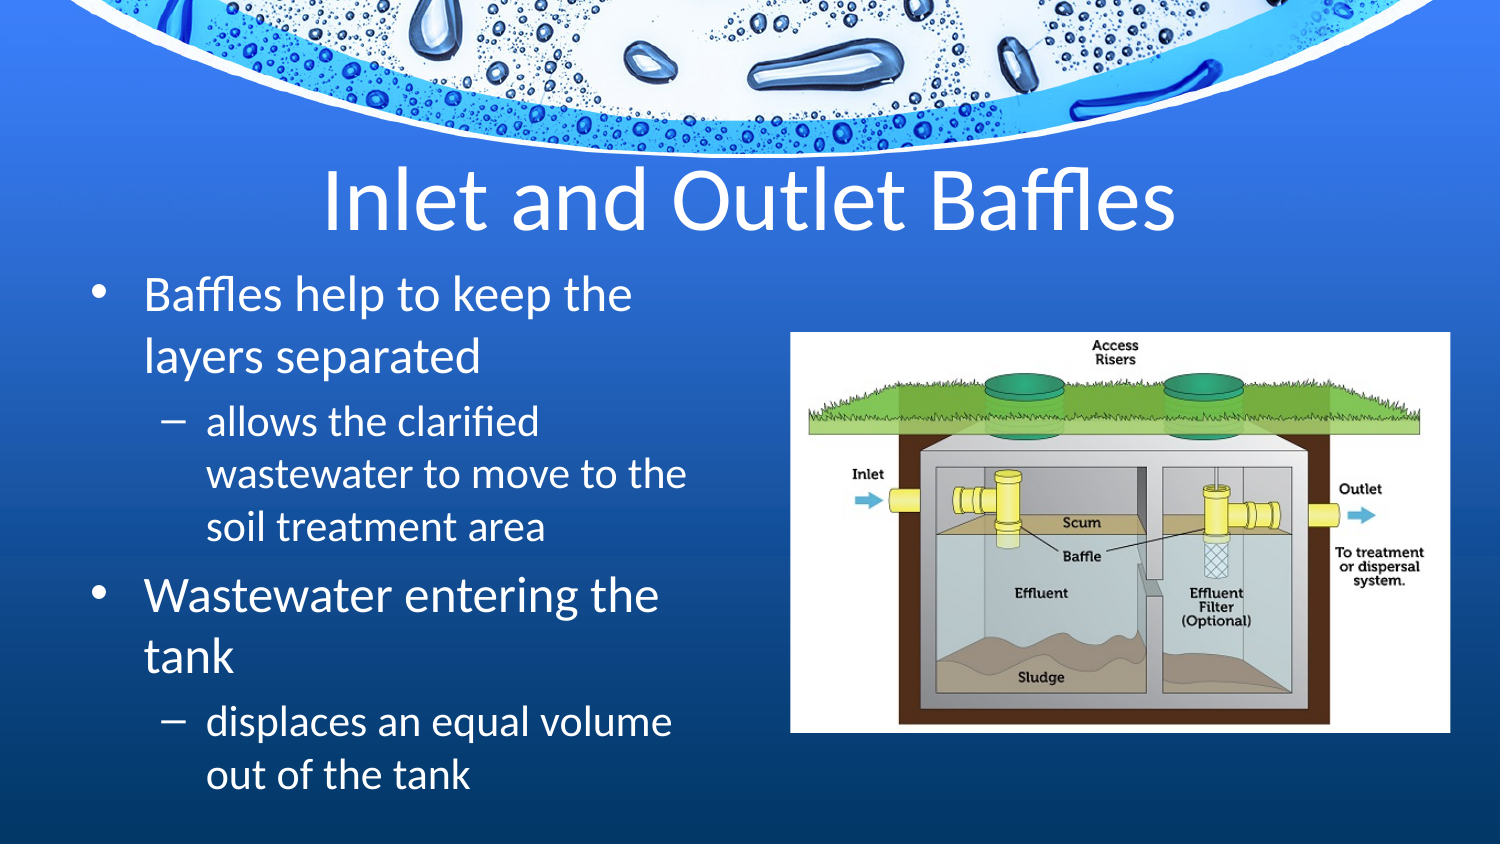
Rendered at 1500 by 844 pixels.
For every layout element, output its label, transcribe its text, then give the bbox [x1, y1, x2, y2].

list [790, 331, 1451, 733]
list Baffles help to keep the layers separated allows the clarified wastewater to move to the soil treatment area Wastewater entering the tank displaces an equal volume out of the tank [75, 253, 738, 810]
picture [0, 0, 1500, 844]
title Inlet and Outlet Baffles [75, 123, 1425, 264]
